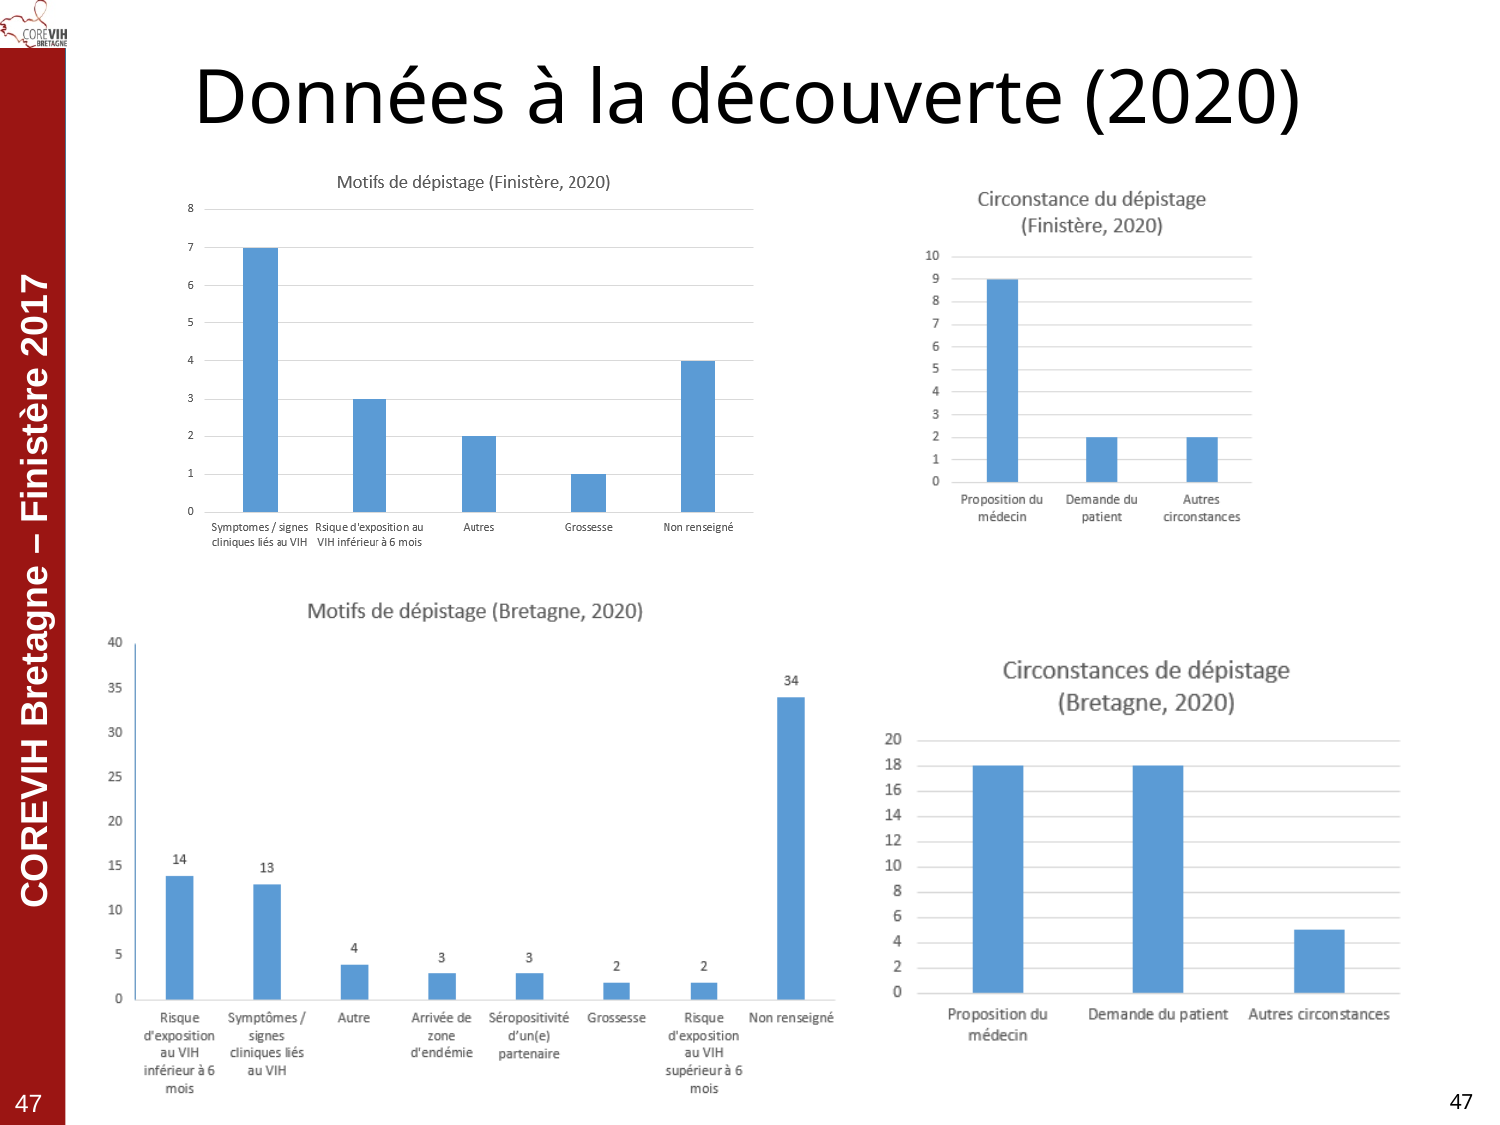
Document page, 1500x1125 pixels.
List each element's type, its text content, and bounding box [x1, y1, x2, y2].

picture [182, 162, 765, 555]
picture [879, 644, 1415, 1052]
picture [0, 0, 67, 48]
picture [920, 176, 1264, 536]
picture [106, 592, 842, 1104]
title Données à la découverte (2020) [109, 27, 1387, 159]
